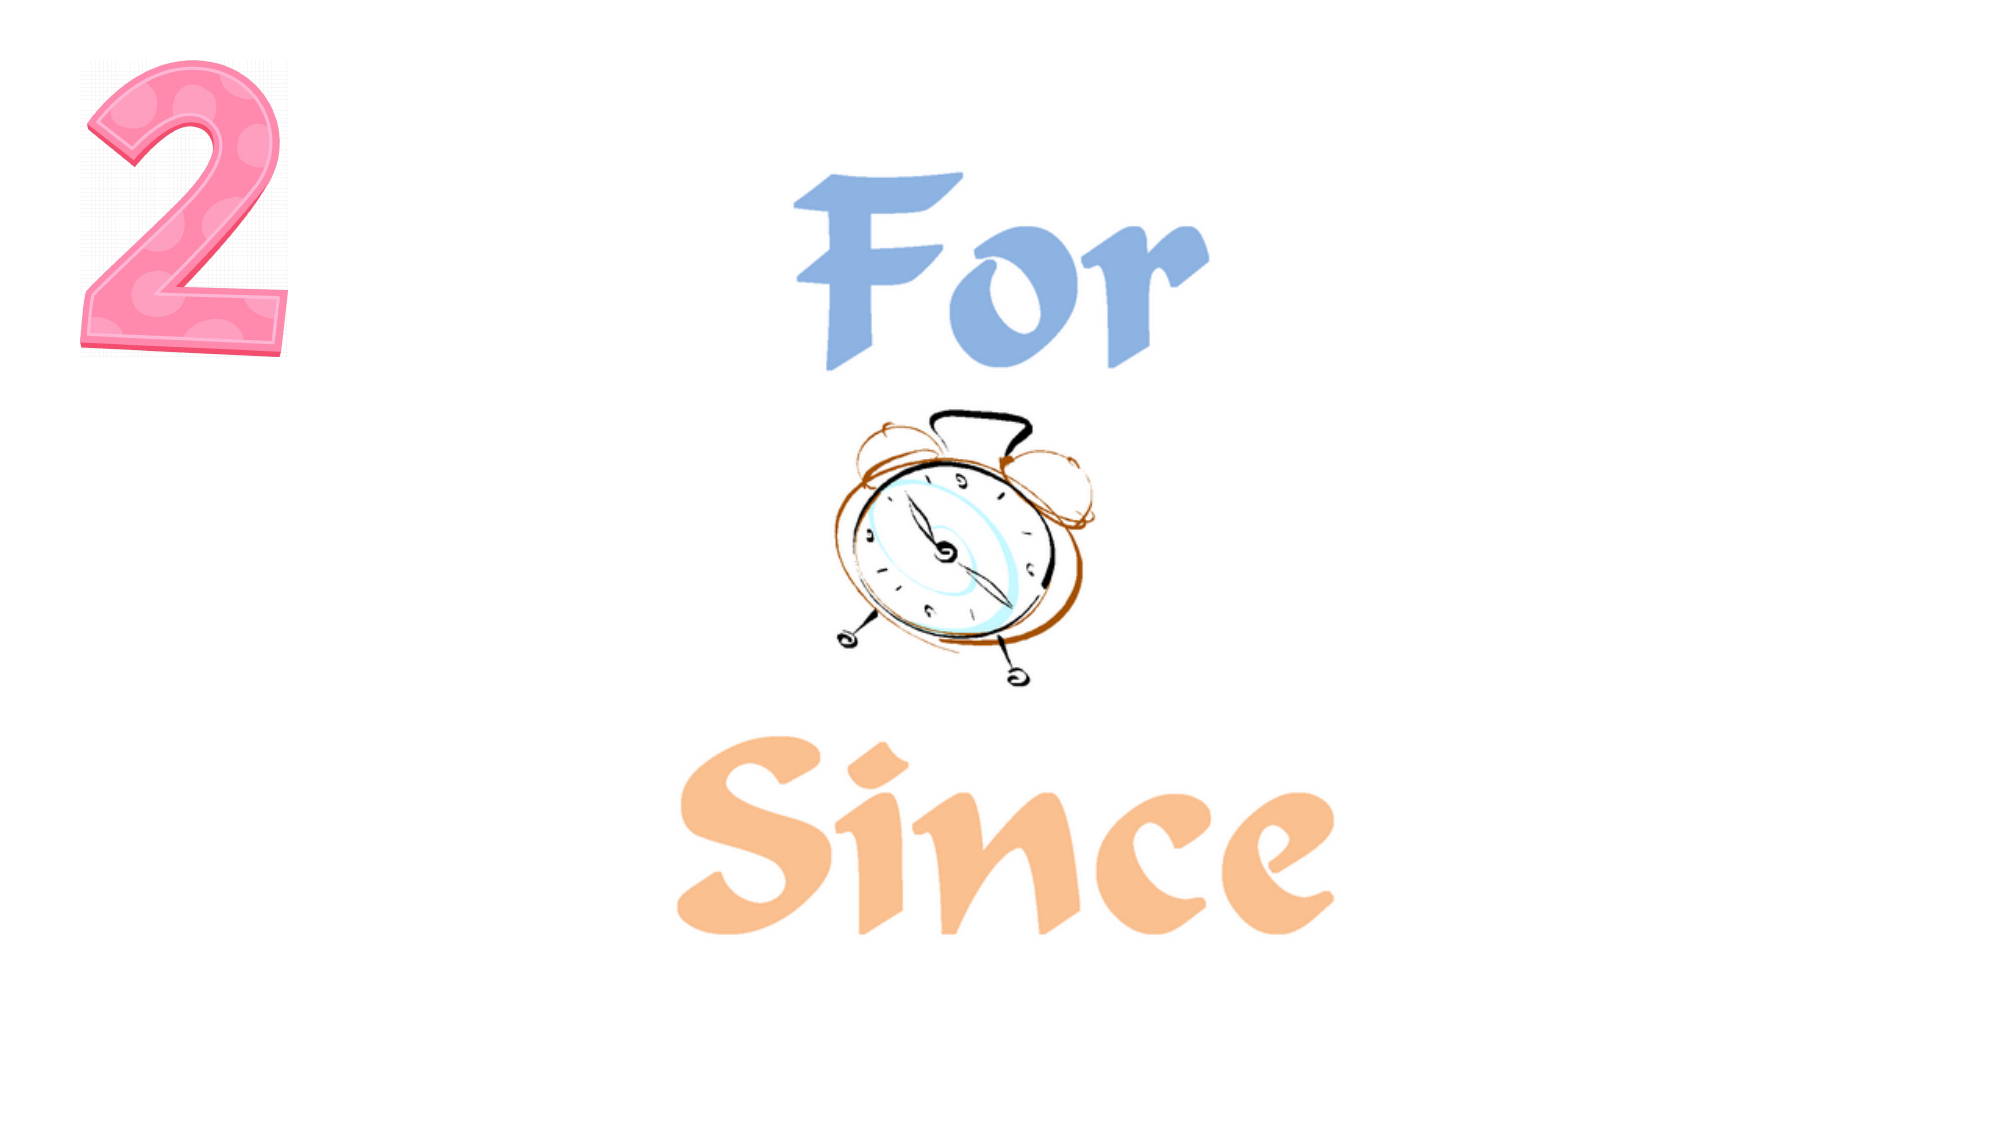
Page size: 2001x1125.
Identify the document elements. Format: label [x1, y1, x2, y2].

picture [80, 60, 288, 357]
picture [499, 103, 1500, 1022]
